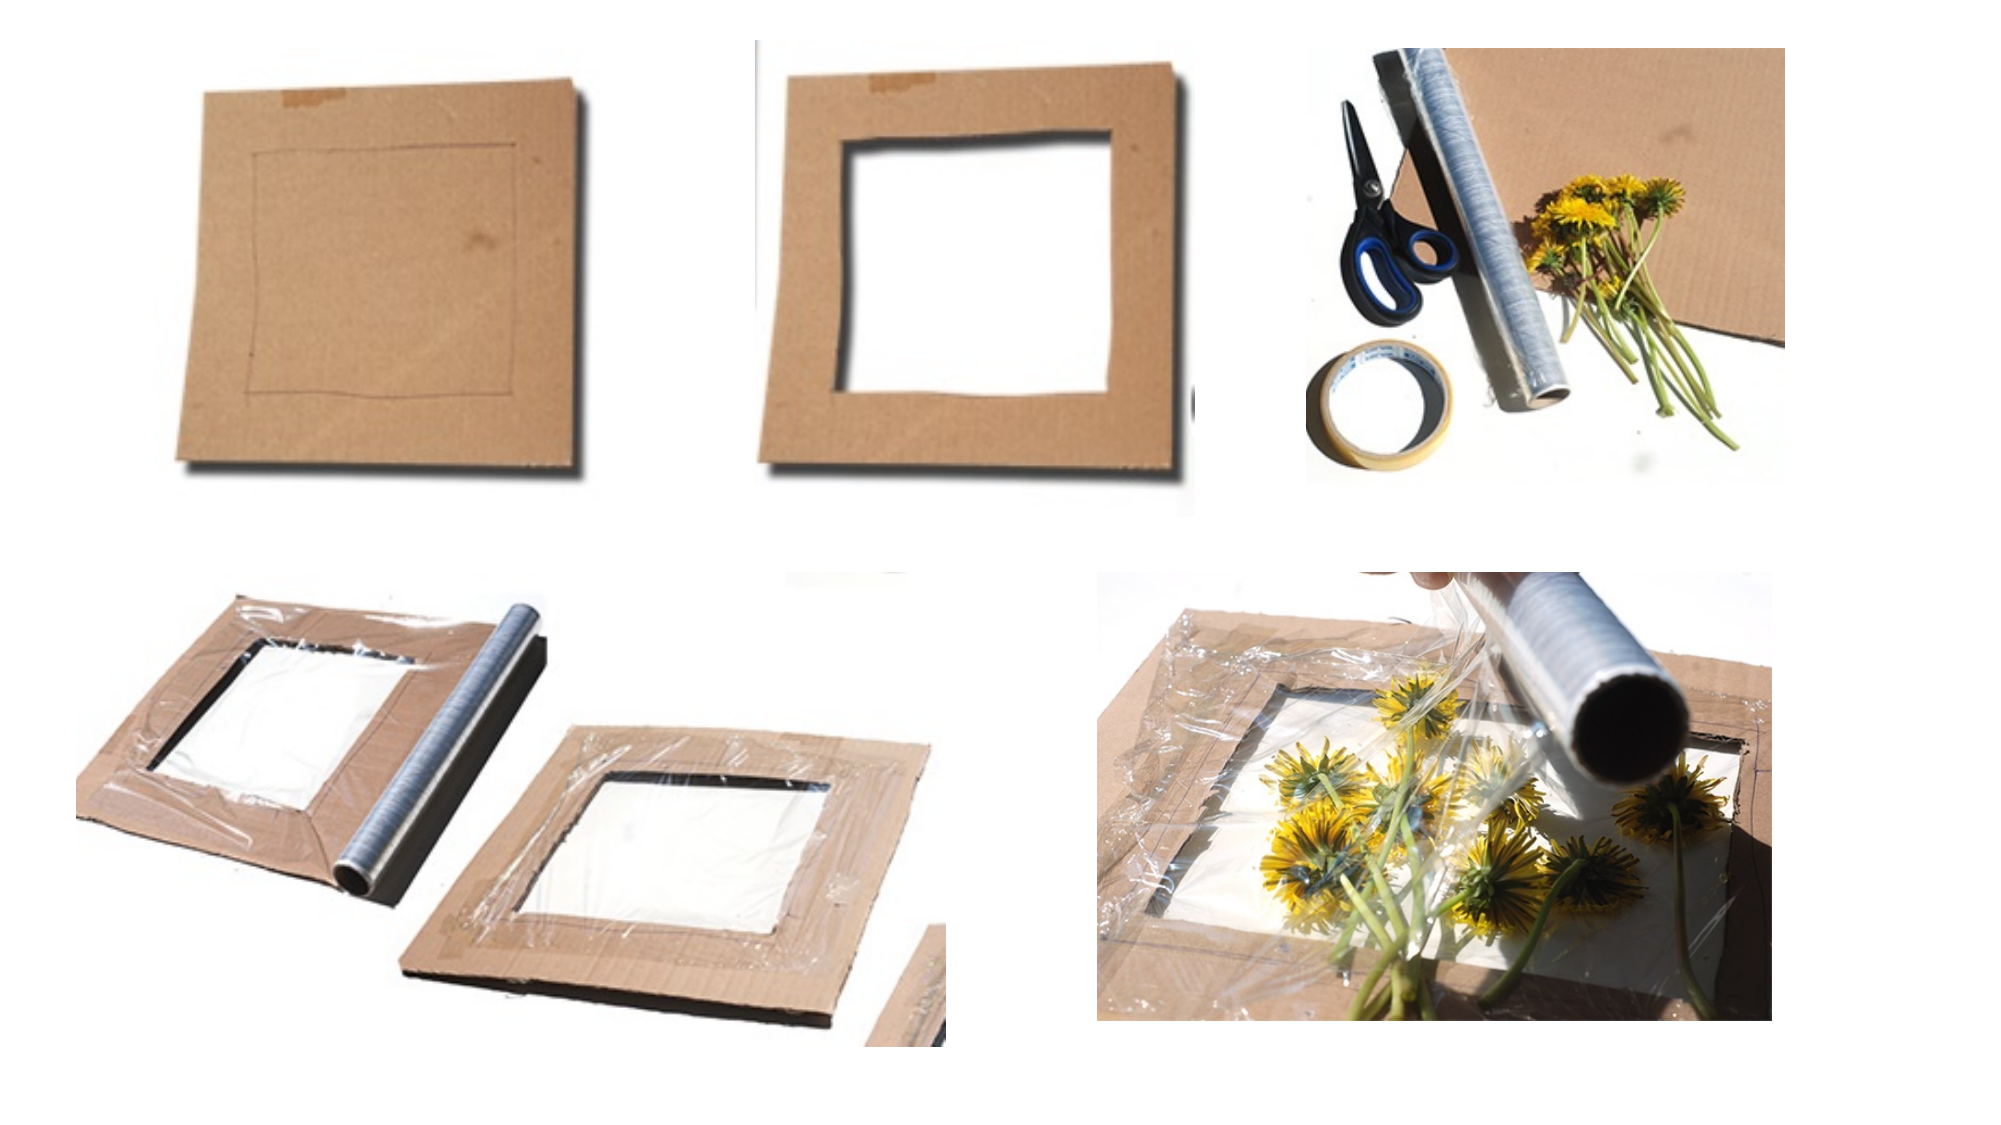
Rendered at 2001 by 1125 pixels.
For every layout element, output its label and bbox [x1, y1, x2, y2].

picture [154, 47, 600, 509]
picture [76, 572, 946, 1047]
picture [755, 40, 1195, 517]
picture [1097, 572, 1772, 1021]
picture [1306, 48, 1785, 502]
